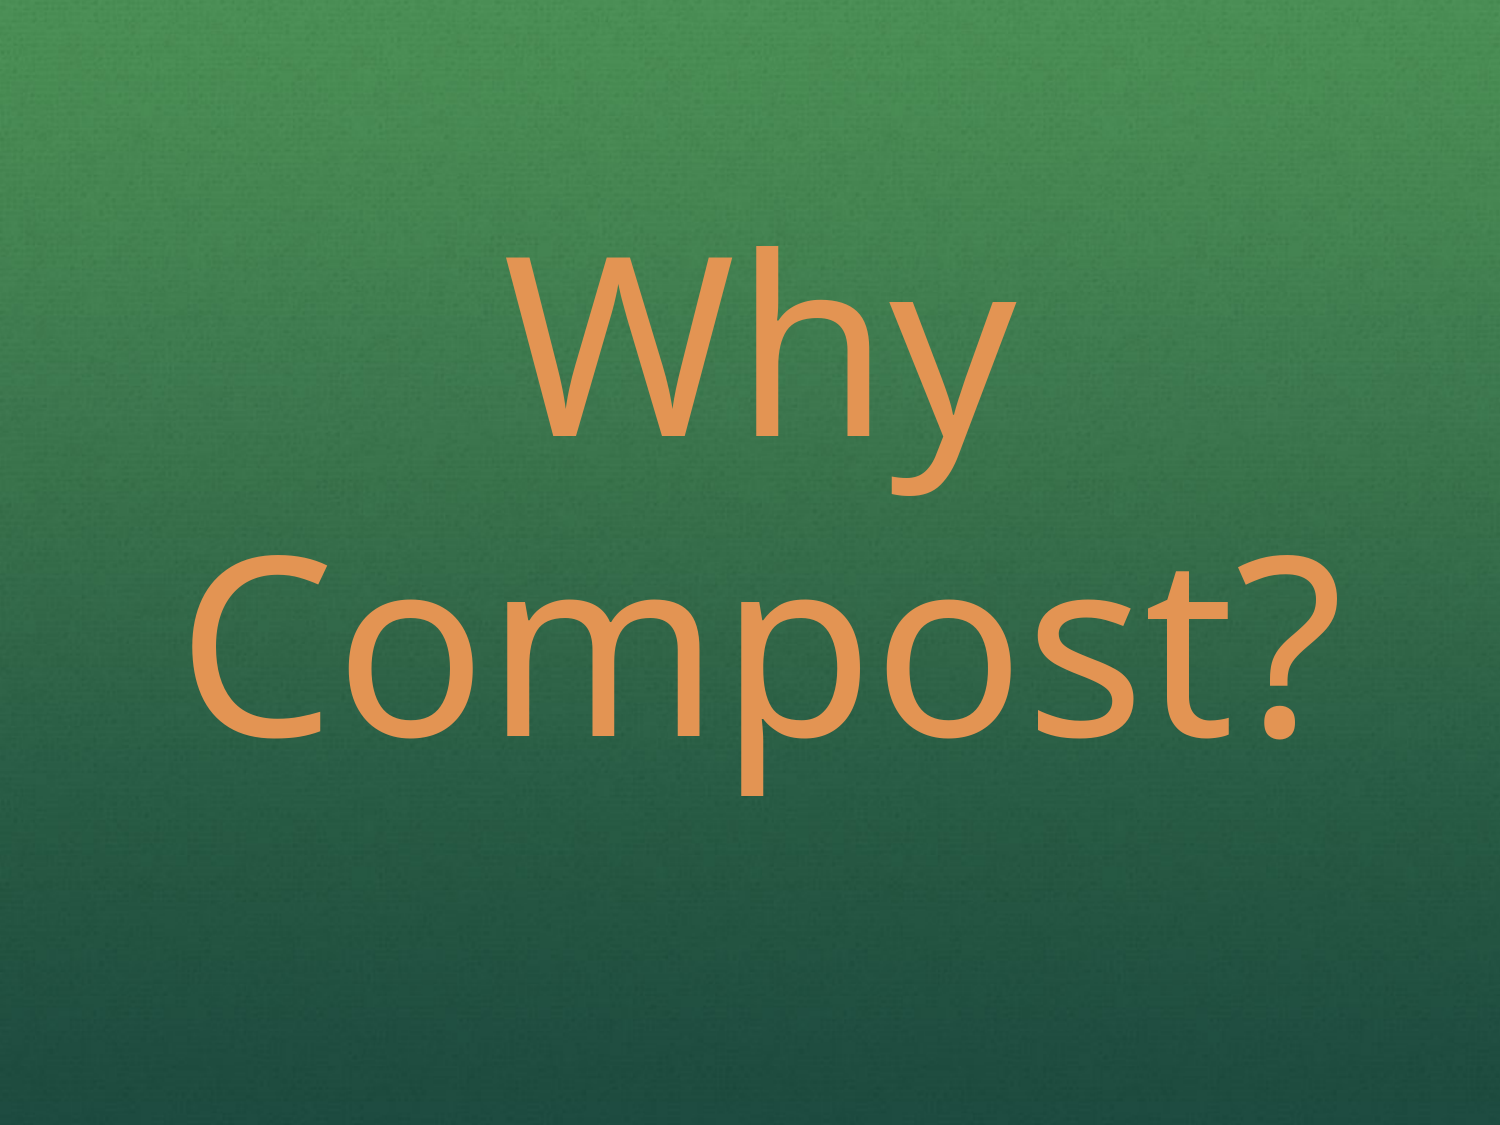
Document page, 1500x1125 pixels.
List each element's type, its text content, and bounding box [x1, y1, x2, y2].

picture [0, 0, 1500, 1125]
text_box Why Compost? [83, 179, 1438, 794]
